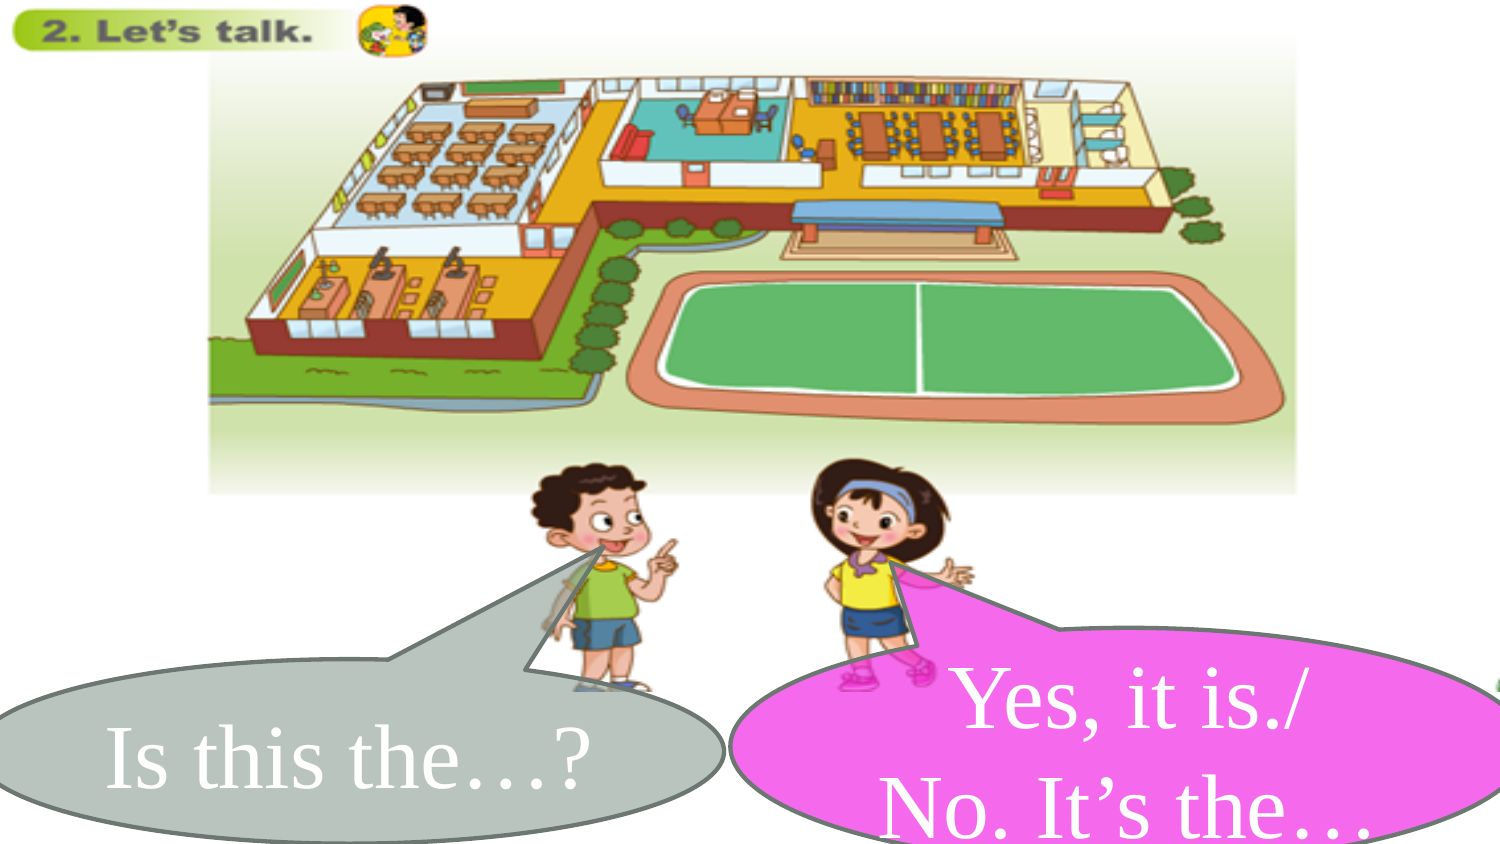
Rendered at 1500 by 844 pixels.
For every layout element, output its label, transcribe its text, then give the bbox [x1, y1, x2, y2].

picture [0, 0, 1500, 692]
text_box Is this the…? [0, 701, 727, 844]
text_box Yes, it is./ No. It’s the… [728, 701, 1500, 844]
